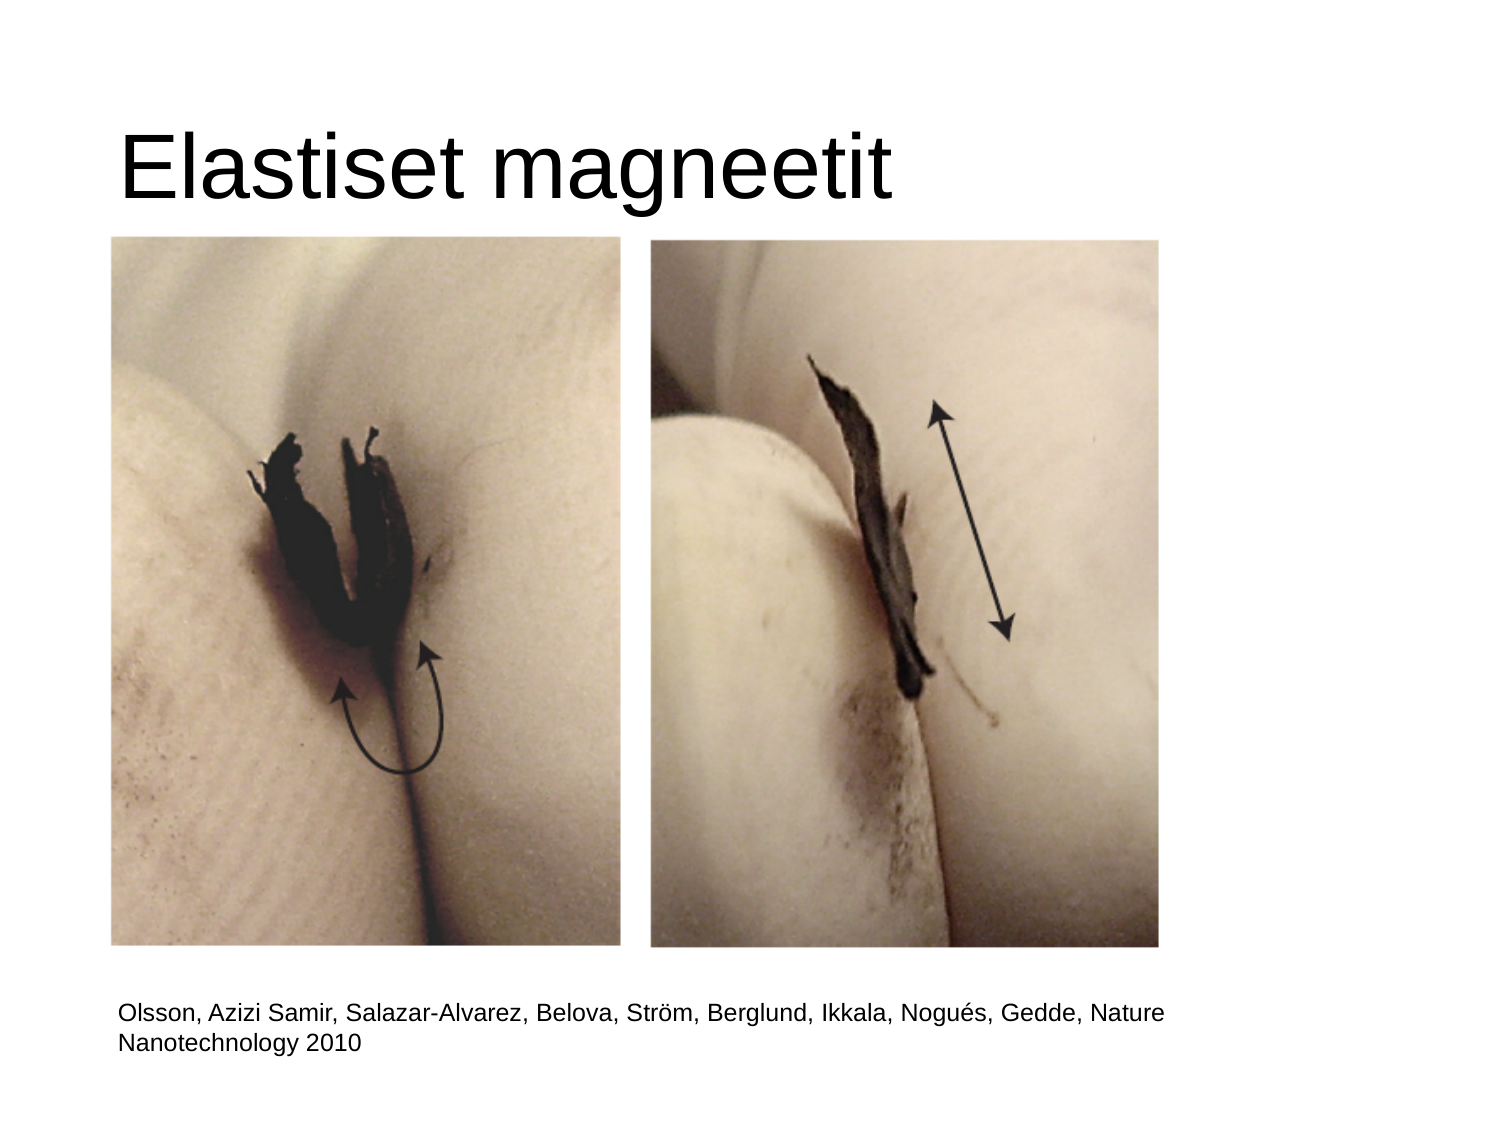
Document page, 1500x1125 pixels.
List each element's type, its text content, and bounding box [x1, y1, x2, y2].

title Elastiset magneetit [103, 59, 1397, 278]
picture [103, 227, 1162, 949]
text_box Olsson, Azizi Samir, Salazar-Alvarez, Belova, Ström, Berglund, Ikkala, Nogués, Gedde, Nature Nanotechnology 2010 [103, 988, 1342, 1064]
